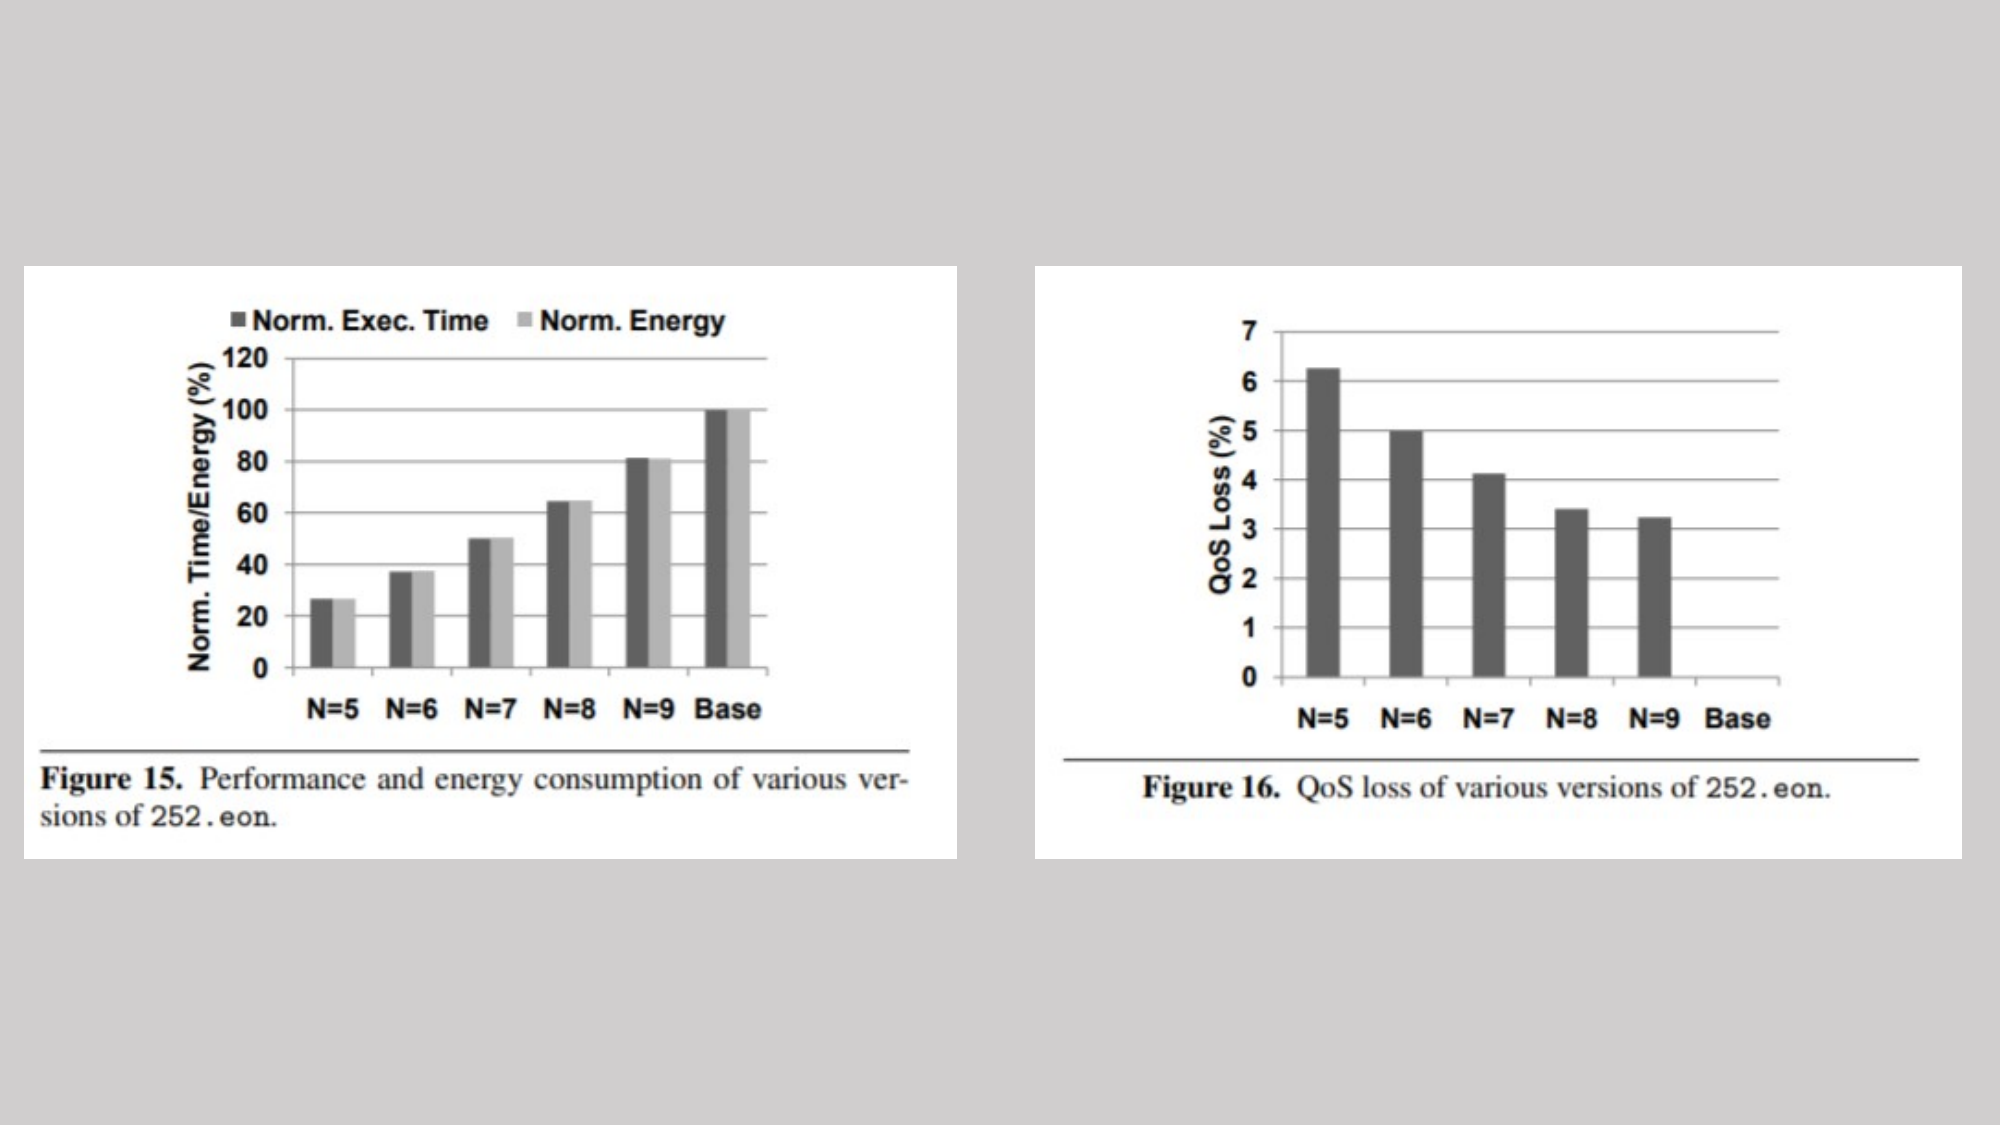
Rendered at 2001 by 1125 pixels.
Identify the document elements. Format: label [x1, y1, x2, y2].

picture [24, 266, 957, 859]
picture [1035, 266, 1962, 859]
